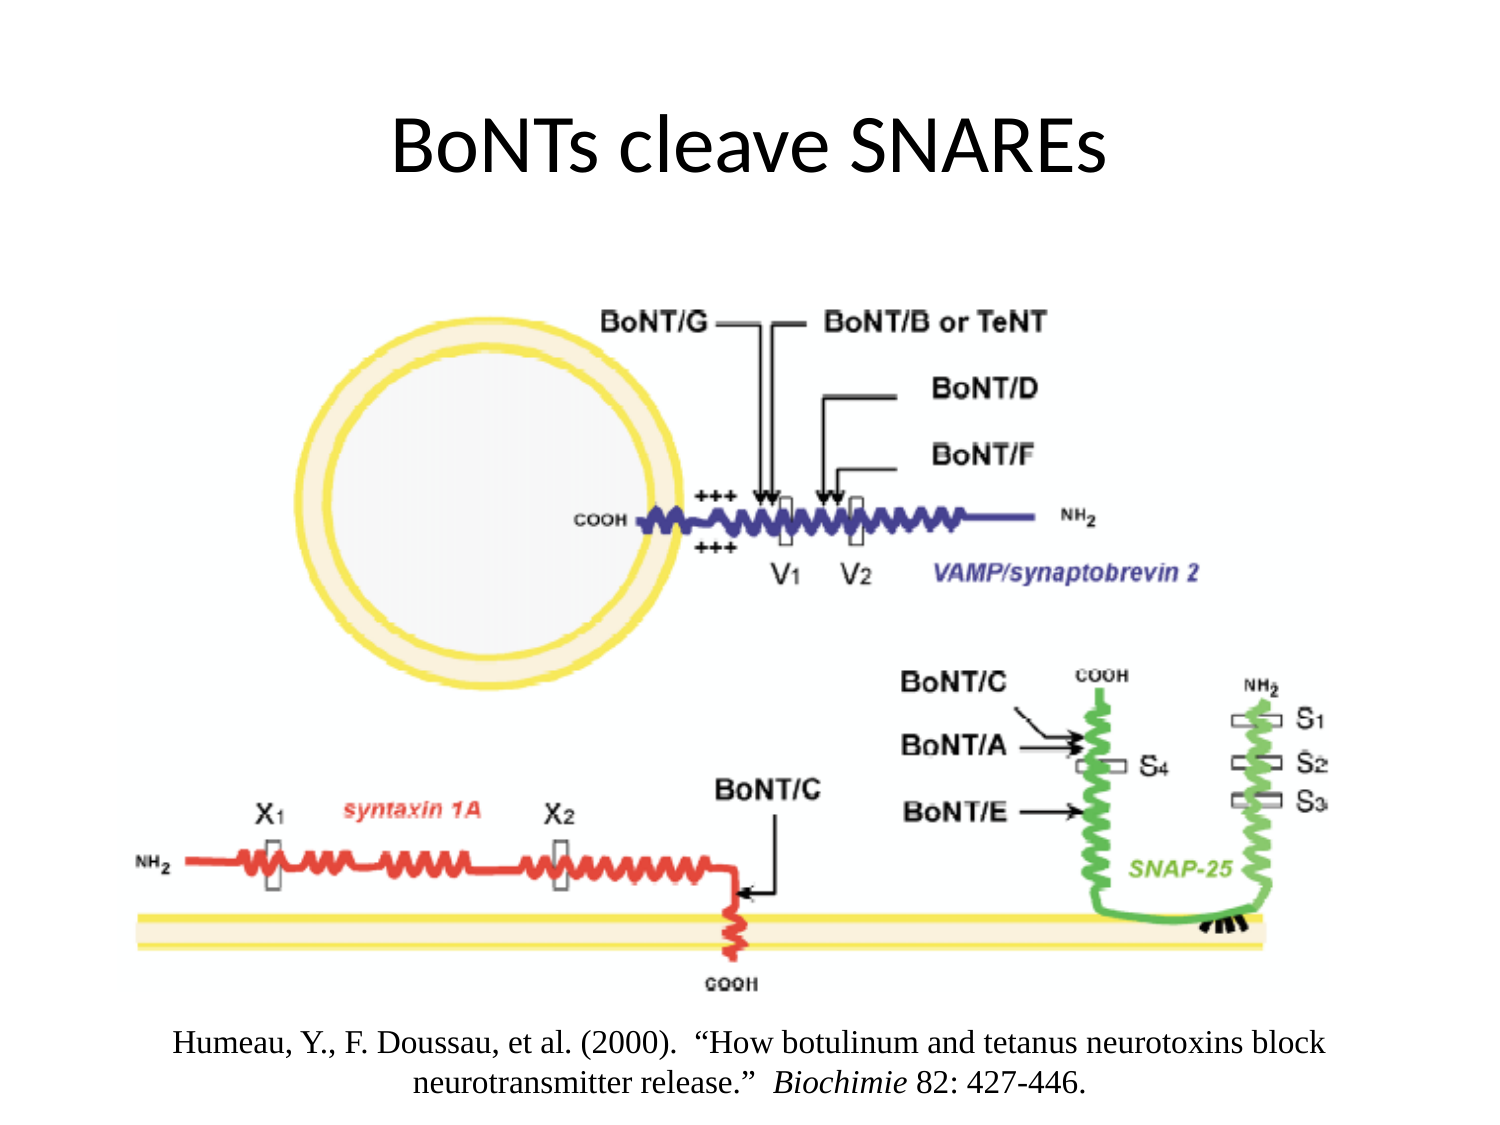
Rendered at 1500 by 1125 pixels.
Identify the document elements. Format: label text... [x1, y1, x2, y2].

title BoNTs cleave SNAREs [75, 45, 1425, 233]
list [74, 262, 1426, 1006]
text_box Humeau, Y., F. Doussau, et al. (2000). “How botulinum and tetanus neurotoxins block neurotransmitter release.” Biochimie 82: 427-446. [112, 1014, 1388, 1125]
